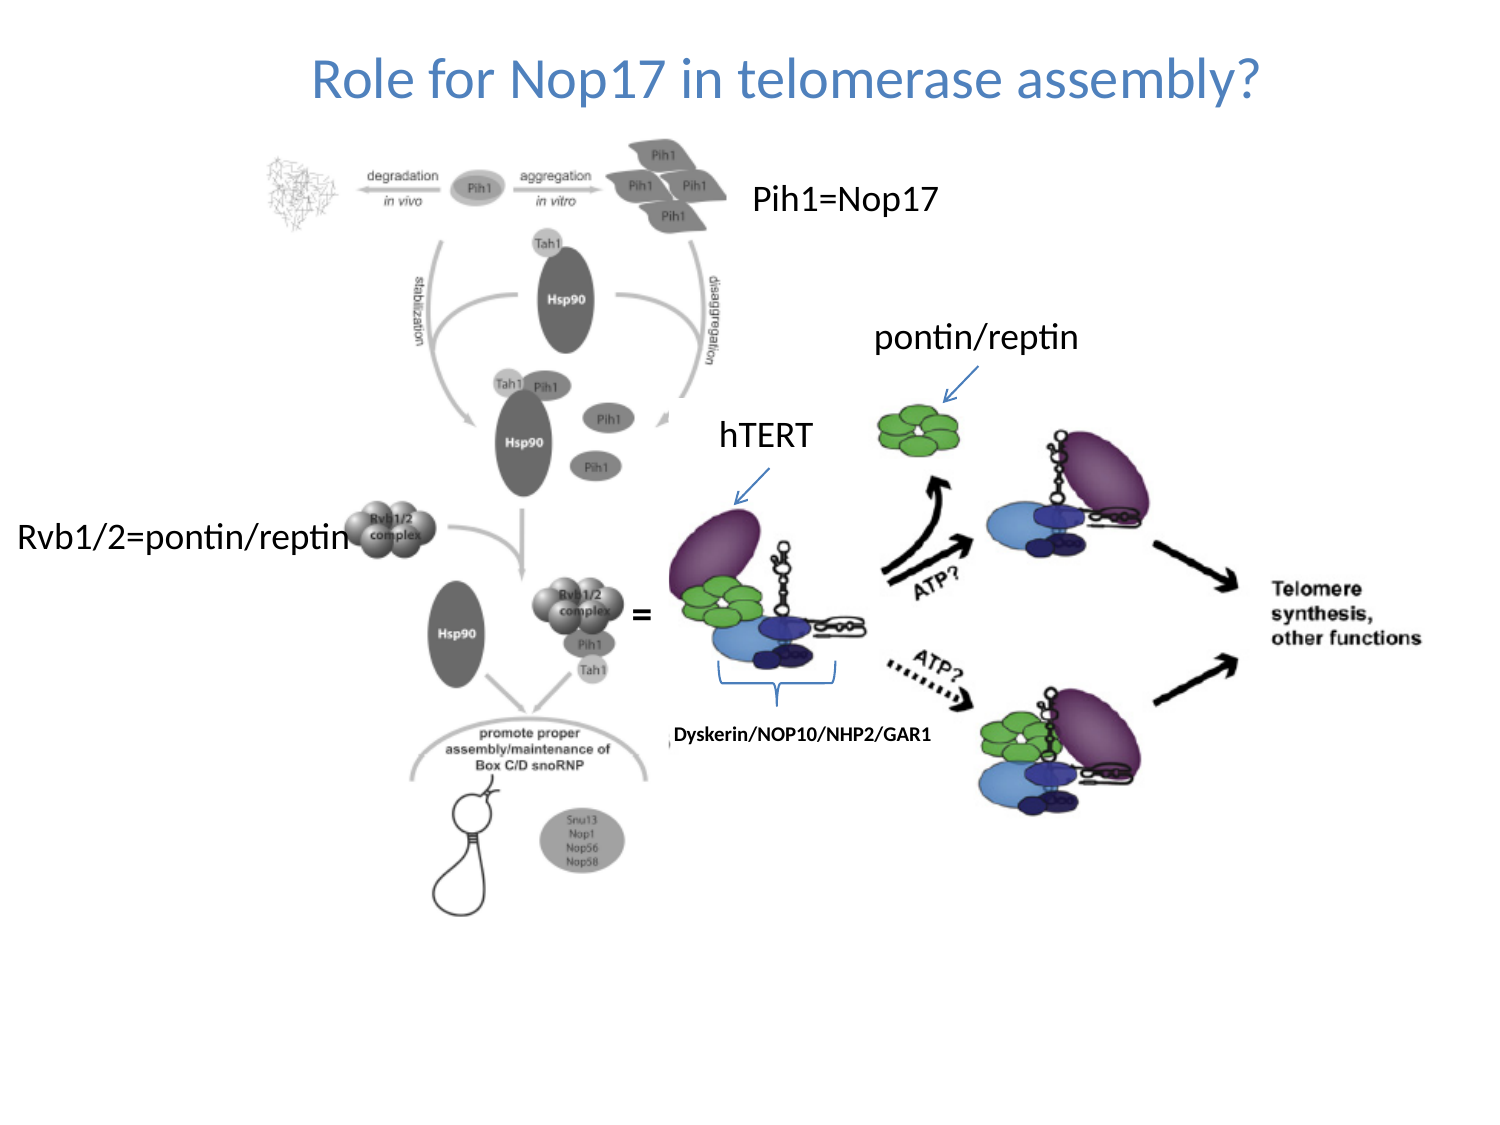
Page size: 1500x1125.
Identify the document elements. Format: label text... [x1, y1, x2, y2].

text_box pontin/reptin [859, 304, 1095, 365]
picture [256, 133, 1454, 920]
text_box Pih1=Nop17 [743, 166, 955, 227]
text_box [942, 365, 979, 404]
text_box Rvb1/2=pontin/reptin [2, 505, 251, 565]
text_box Role for Nop17 in telomerase assembly? [74, 32, 1500, 220]
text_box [733, 467, 770, 506]
